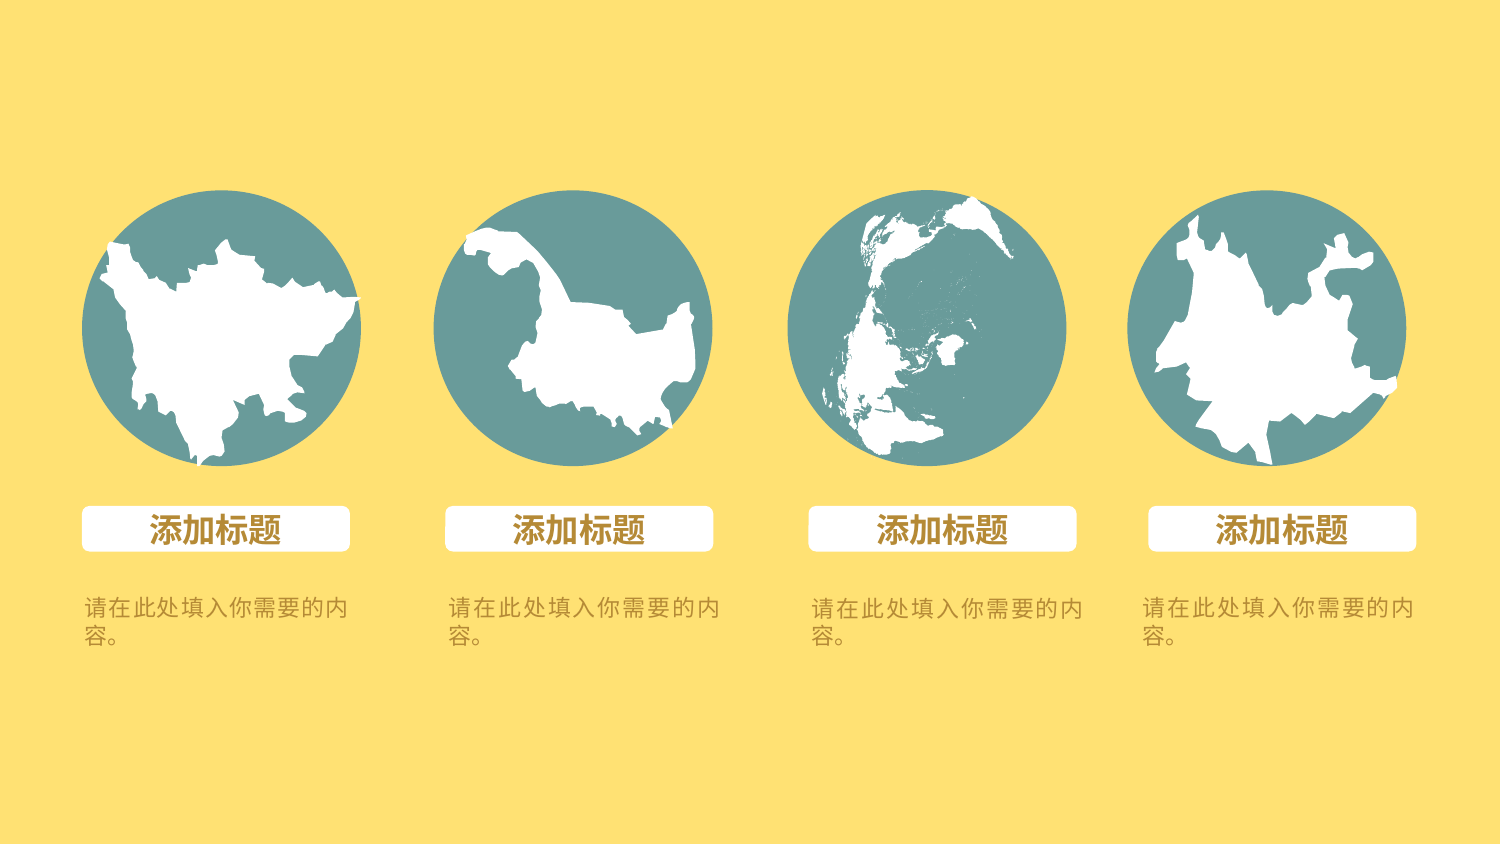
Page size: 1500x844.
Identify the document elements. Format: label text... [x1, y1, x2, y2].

text_box 请在此处填入你需要的内容。 [70, 586, 364, 657]
text_box 添加标题 [81, 505, 350, 552]
text_box [82, 250, 197, 464]
text_box 请在此处填入你需要的内容。 [433, 586, 736, 657]
text_box 添加标题 [808, 505, 1077, 552]
text_box 添加标题 [1148, 505, 1417, 552]
text_box [99, 239, 361, 467]
text_box 请在此处填入你需要的内容。 [796, 586, 1099, 684]
text_box [113, 190, 358, 297]
text_box 请在此处填入你需要的内容。 [1127, 586, 1430, 657]
text_box 添加标题 [445, 505, 714, 552]
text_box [787, 188, 1067, 467]
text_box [1127, 190, 1407, 467]
text_box [201, 301, 361, 467]
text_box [433, 190, 713, 467]
